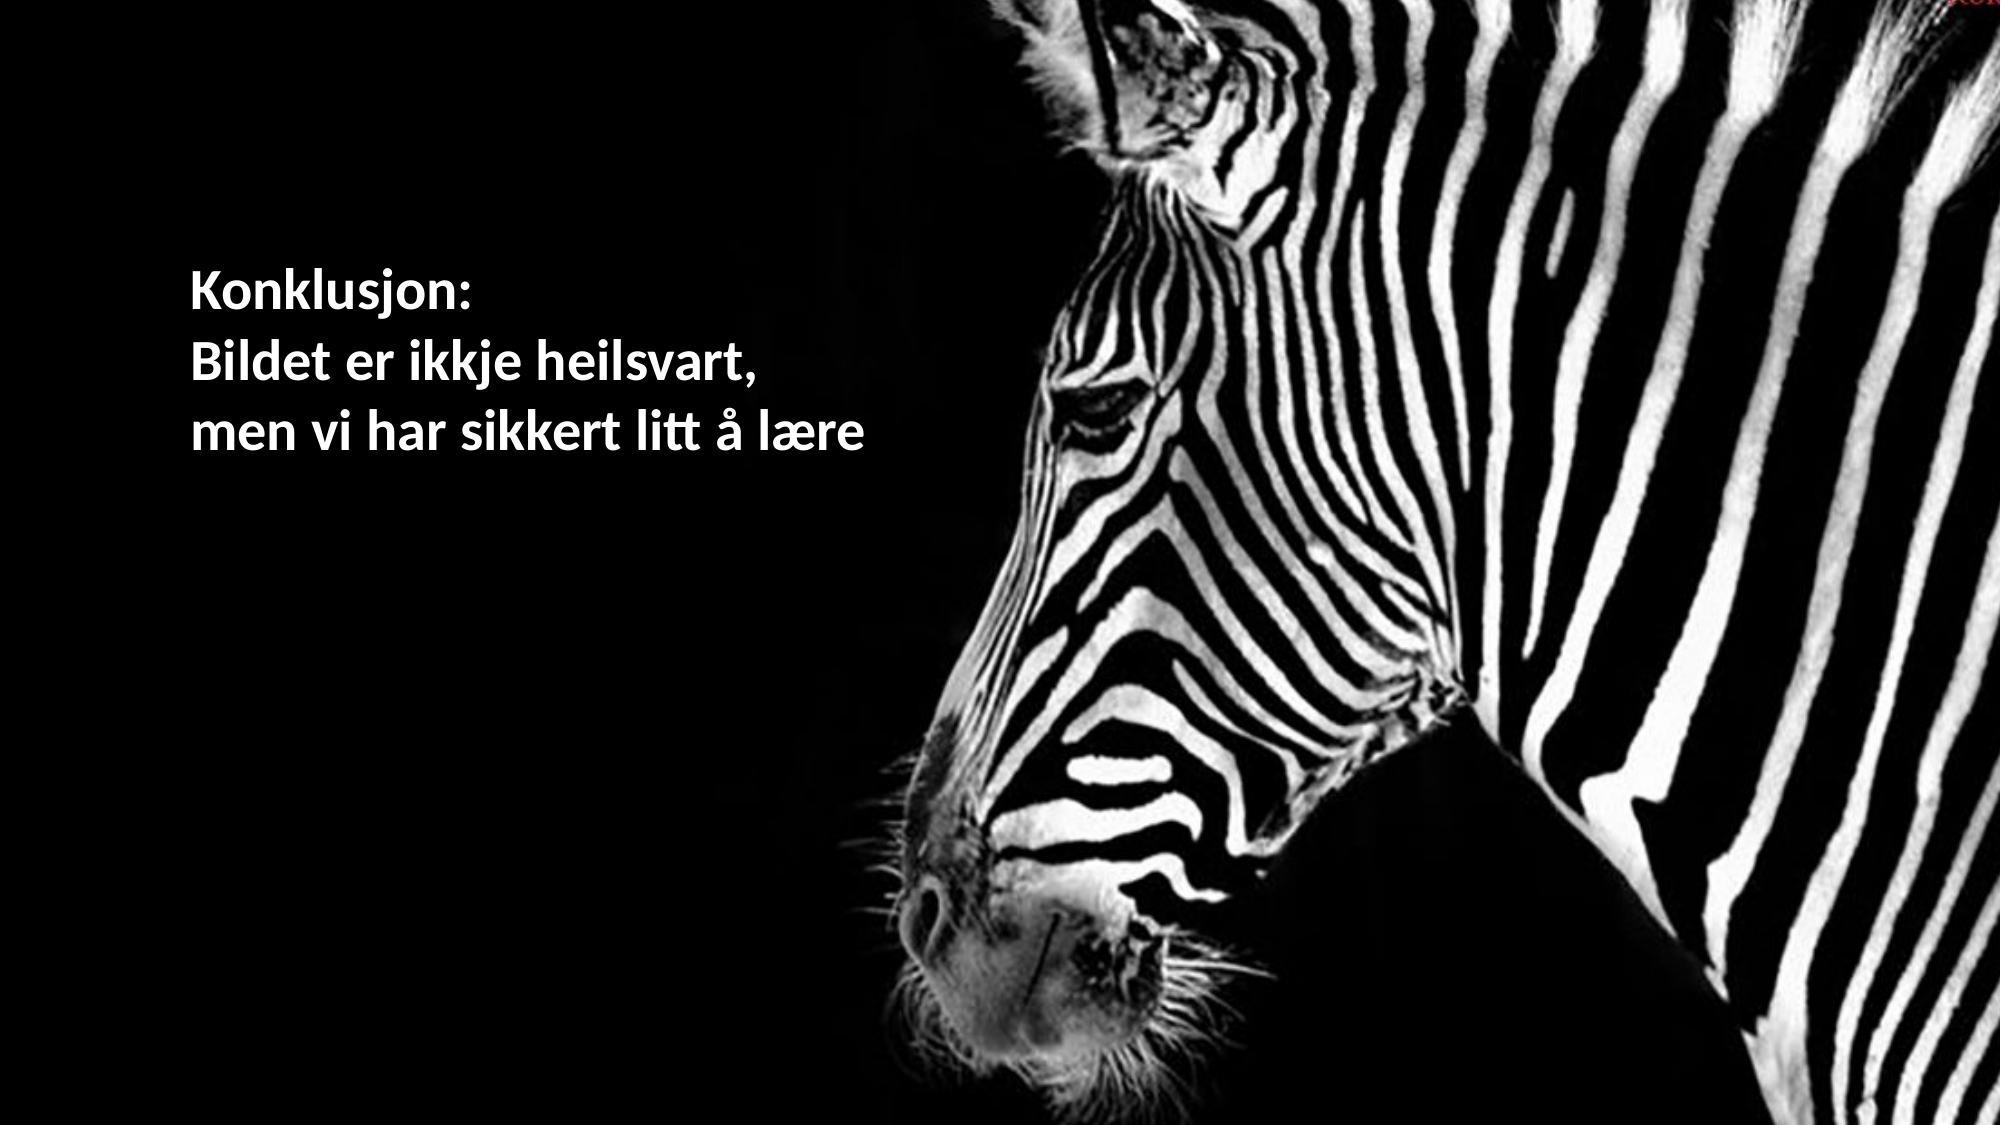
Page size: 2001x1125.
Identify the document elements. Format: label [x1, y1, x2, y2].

list [0, 0, 2000, 1125]
